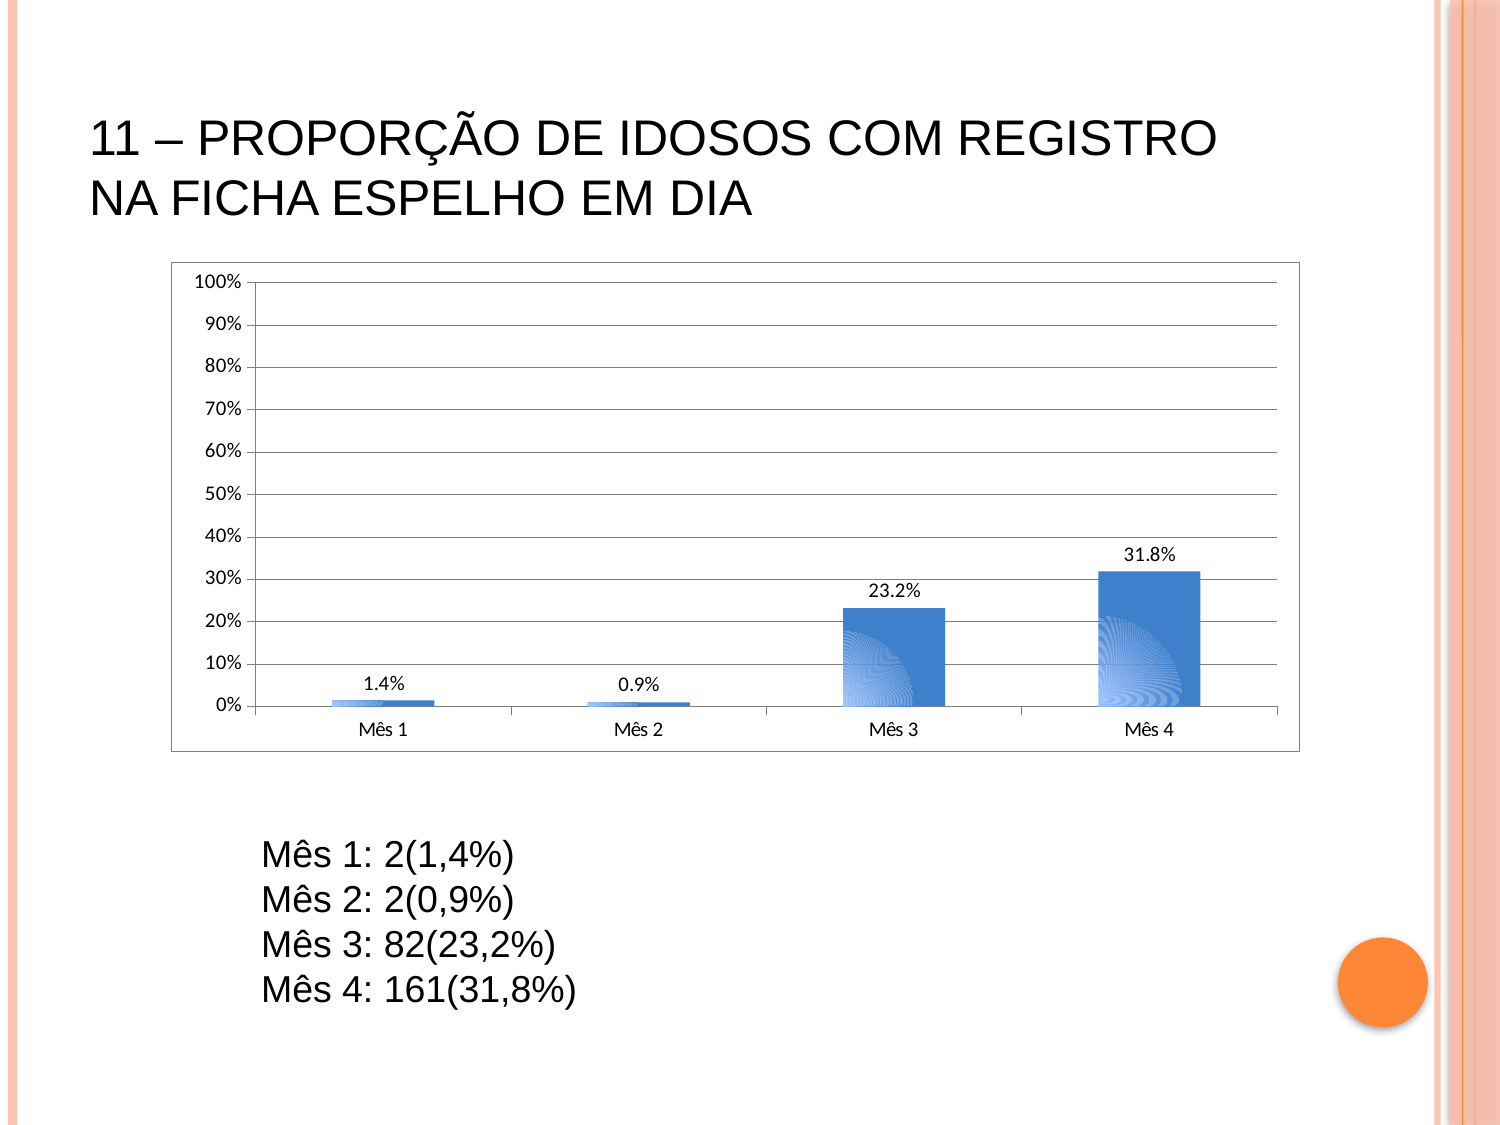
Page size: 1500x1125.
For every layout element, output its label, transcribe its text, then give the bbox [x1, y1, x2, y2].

text_box Mês 1: 2(1,4%) Mês 2: 2(0,9%) Mês 3: 82(23,2%) Mês 4: 161(31,8%) [246, 822, 593, 1017]
title 11 – Proporção de idosos com registro na ficha espelho em dia [75, 45, 1300, 233]
chart [170, 261, 1301, 752]
